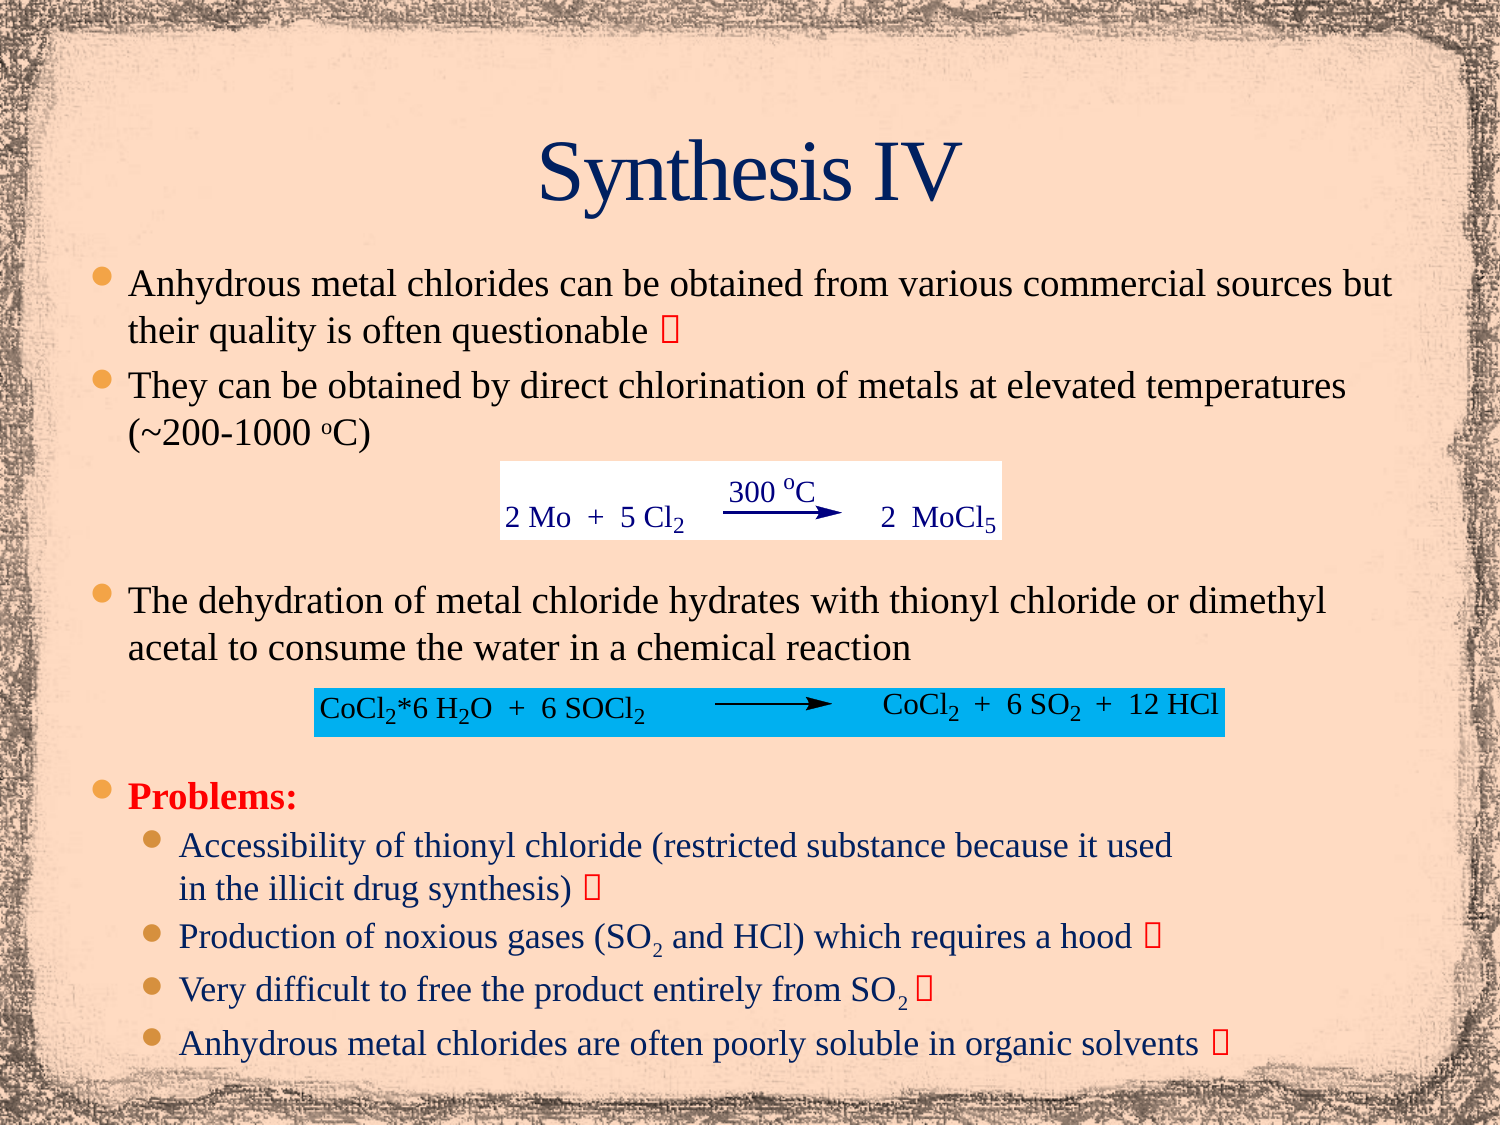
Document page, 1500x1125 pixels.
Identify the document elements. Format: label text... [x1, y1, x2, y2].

title Synthesis IV [74, 24, 1425, 225]
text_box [316, 691, 1224, 736]
list Anhydrous metal chlorides can be obtained from various commercial sources but their quality is often questionable  They can be obtained by direct chlorination of metals at elevated temperatures (~200-1000 oC) The dehydration of metal chloride hydrates with thionyl chloride or dimethyl acetal to consume the water in a chemical reaction Problems: Accessibility of thionyl chloride (restricted substance because it used in the illicit drug synthesis)  Production of noxious gases (SO2 and HCl) which requires a hood  Very difficult to free the product entirely from SO2  Anhydrous metal chlorides are often poorly soluble in organic solvents  [75, 249, 1438, 1075]
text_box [501, 463, 1000, 539]
